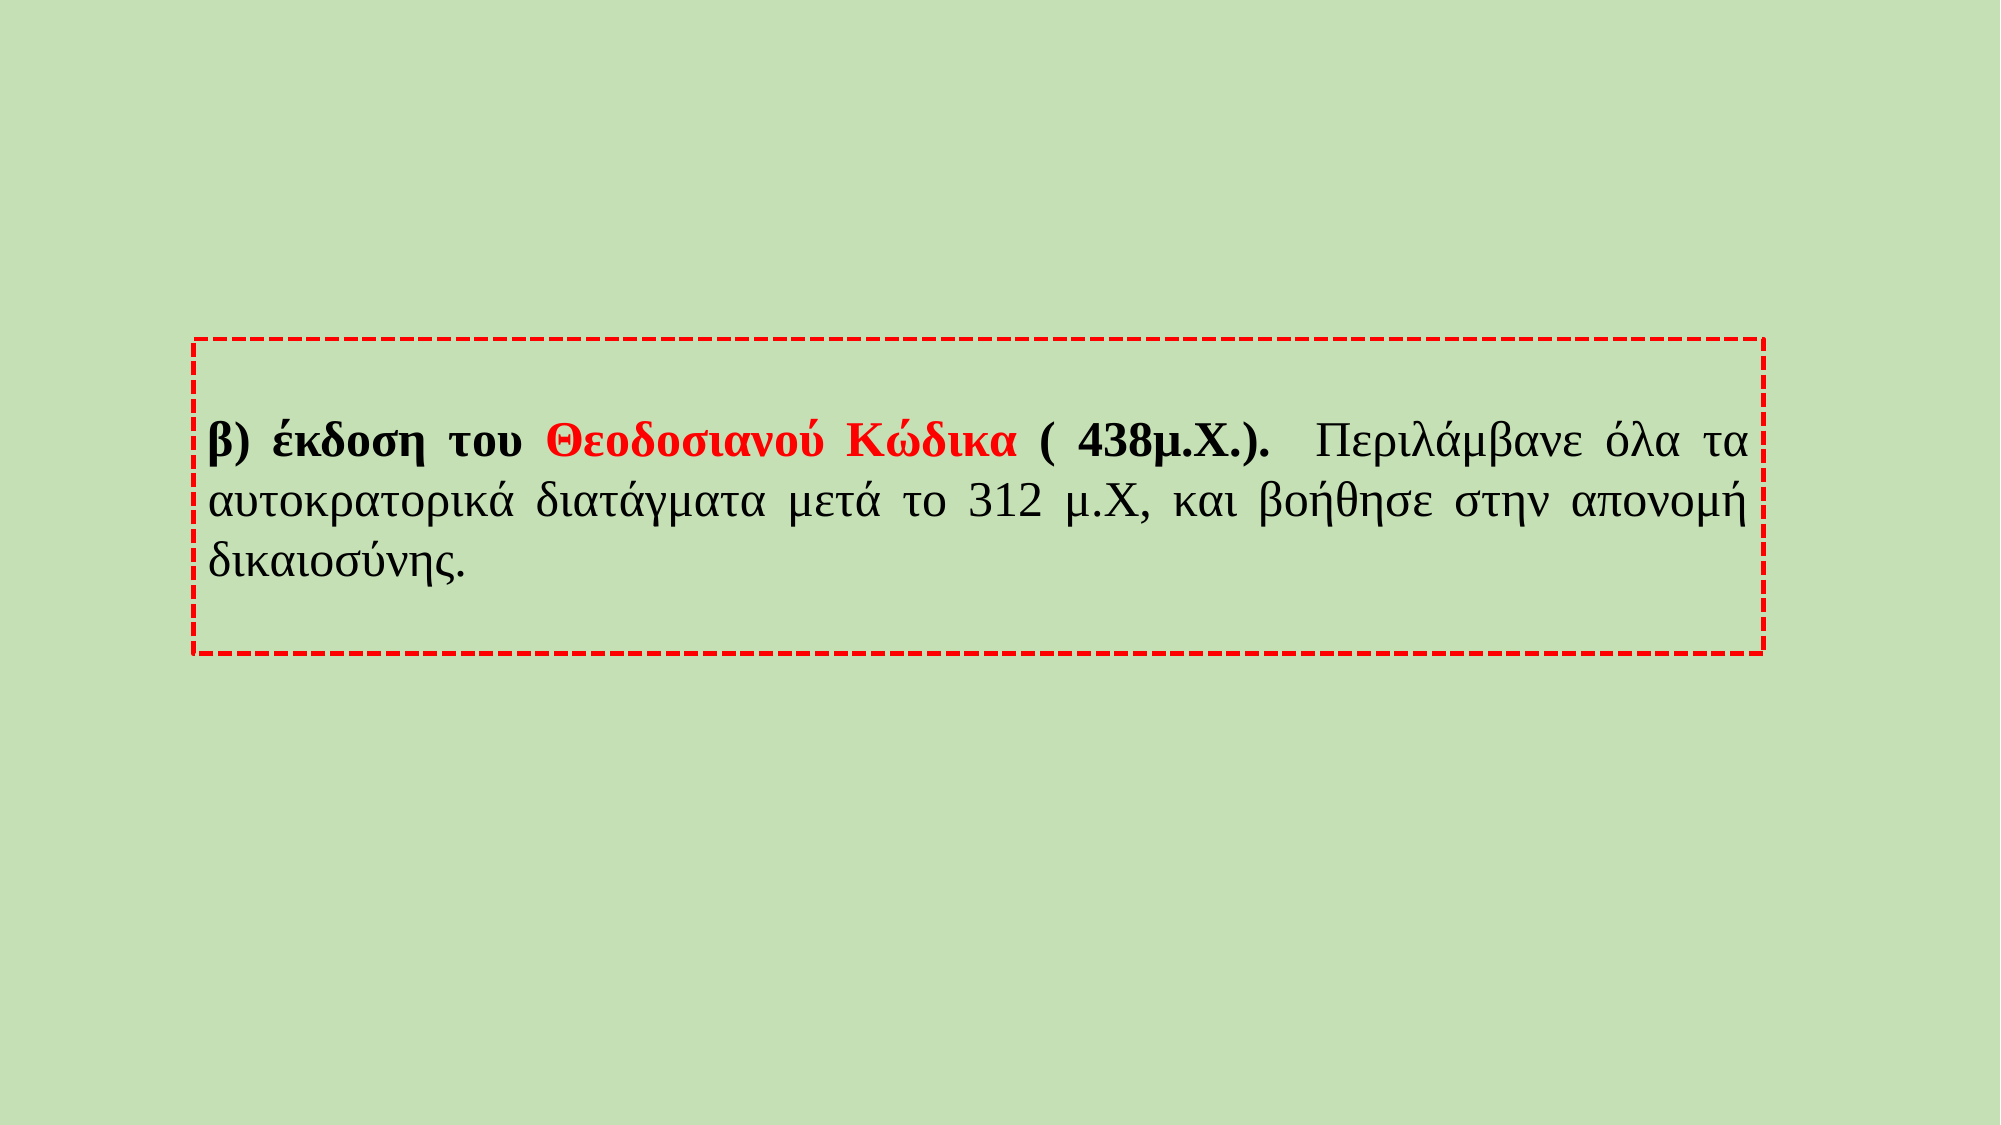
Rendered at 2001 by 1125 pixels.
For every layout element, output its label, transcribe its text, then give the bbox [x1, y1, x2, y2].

text_box β) έκδοση του Θεοδοσιανού Κώδικα ( 438μ.Χ.). Περιλάμβανε όλα τα αυτοκρατορικά διατάγματα μετά το 312 μ.Χ, και βοήθησε στην απονομή δικαιοσύνης. [193, 338, 1764, 654]
